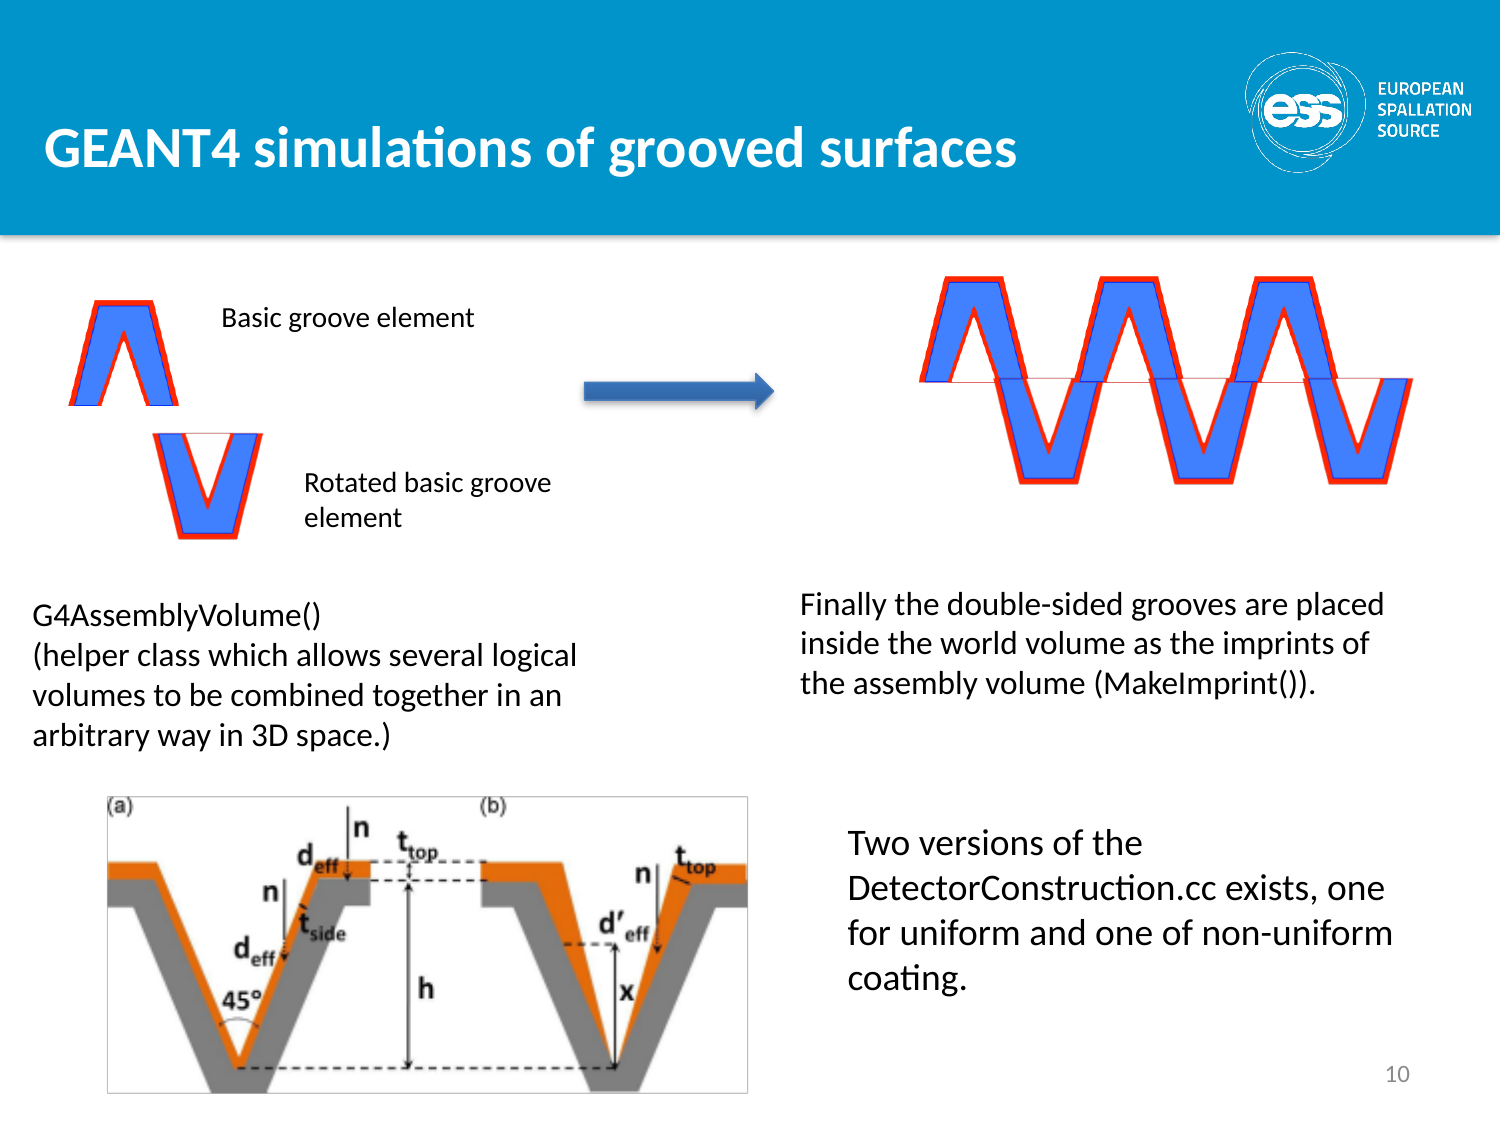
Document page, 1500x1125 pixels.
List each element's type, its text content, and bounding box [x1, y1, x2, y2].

picture [1443, 86, 1450, 93]
picture [52, 290, 195, 406]
picture [1379, 83, 1385, 94]
picture [88, 774, 774, 1107]
text_box G4AssemblyVolume() (helper class which allows several logical volumes to be combined together in an arbitrary way in 3D space.) [17, 586, 668, 761]
text_box Finally the double-sided grooves are placed inside the world volume as the imprints of the assembly volume (MakeImprint()). [785, 574, 1406, 709]
picture [135, 432, 278, 548]
picture [1409, 104, 1415, 115]
text_box [583, 372, 775, 410]
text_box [903, 266, 1429, 493]
text_box Rotated basic groove element [289, 456, 632, 541]
picture [1454, 83, 1458, 94]
picture [1264, 94, 1342, 127]
text_box Basic groove element [206, 290, 573, 341]
picture [1423, 83, 1430, 94]
picture [1398, 109, 1406, 115]
slide_number 10 [1074, 1042, 1425, 1103]
picture [1389, 104, 1393, 115]
picture [1422, 125, 1428, 134]
picture [1436, 104, 1444, 115]
picture [1418, 104, 1423, 115]
text_box Two versions of the DetectorConstruction.cc exists, one for uniform and one of non-uniform coating. [832, 810, 1447, 1006]
text_box GEANT4 simulations of grooved surfaces [29, 101, 1211, 187]
picture [1400, 83, 1407, 94]
picture [1432, 125, 1438, 136]
